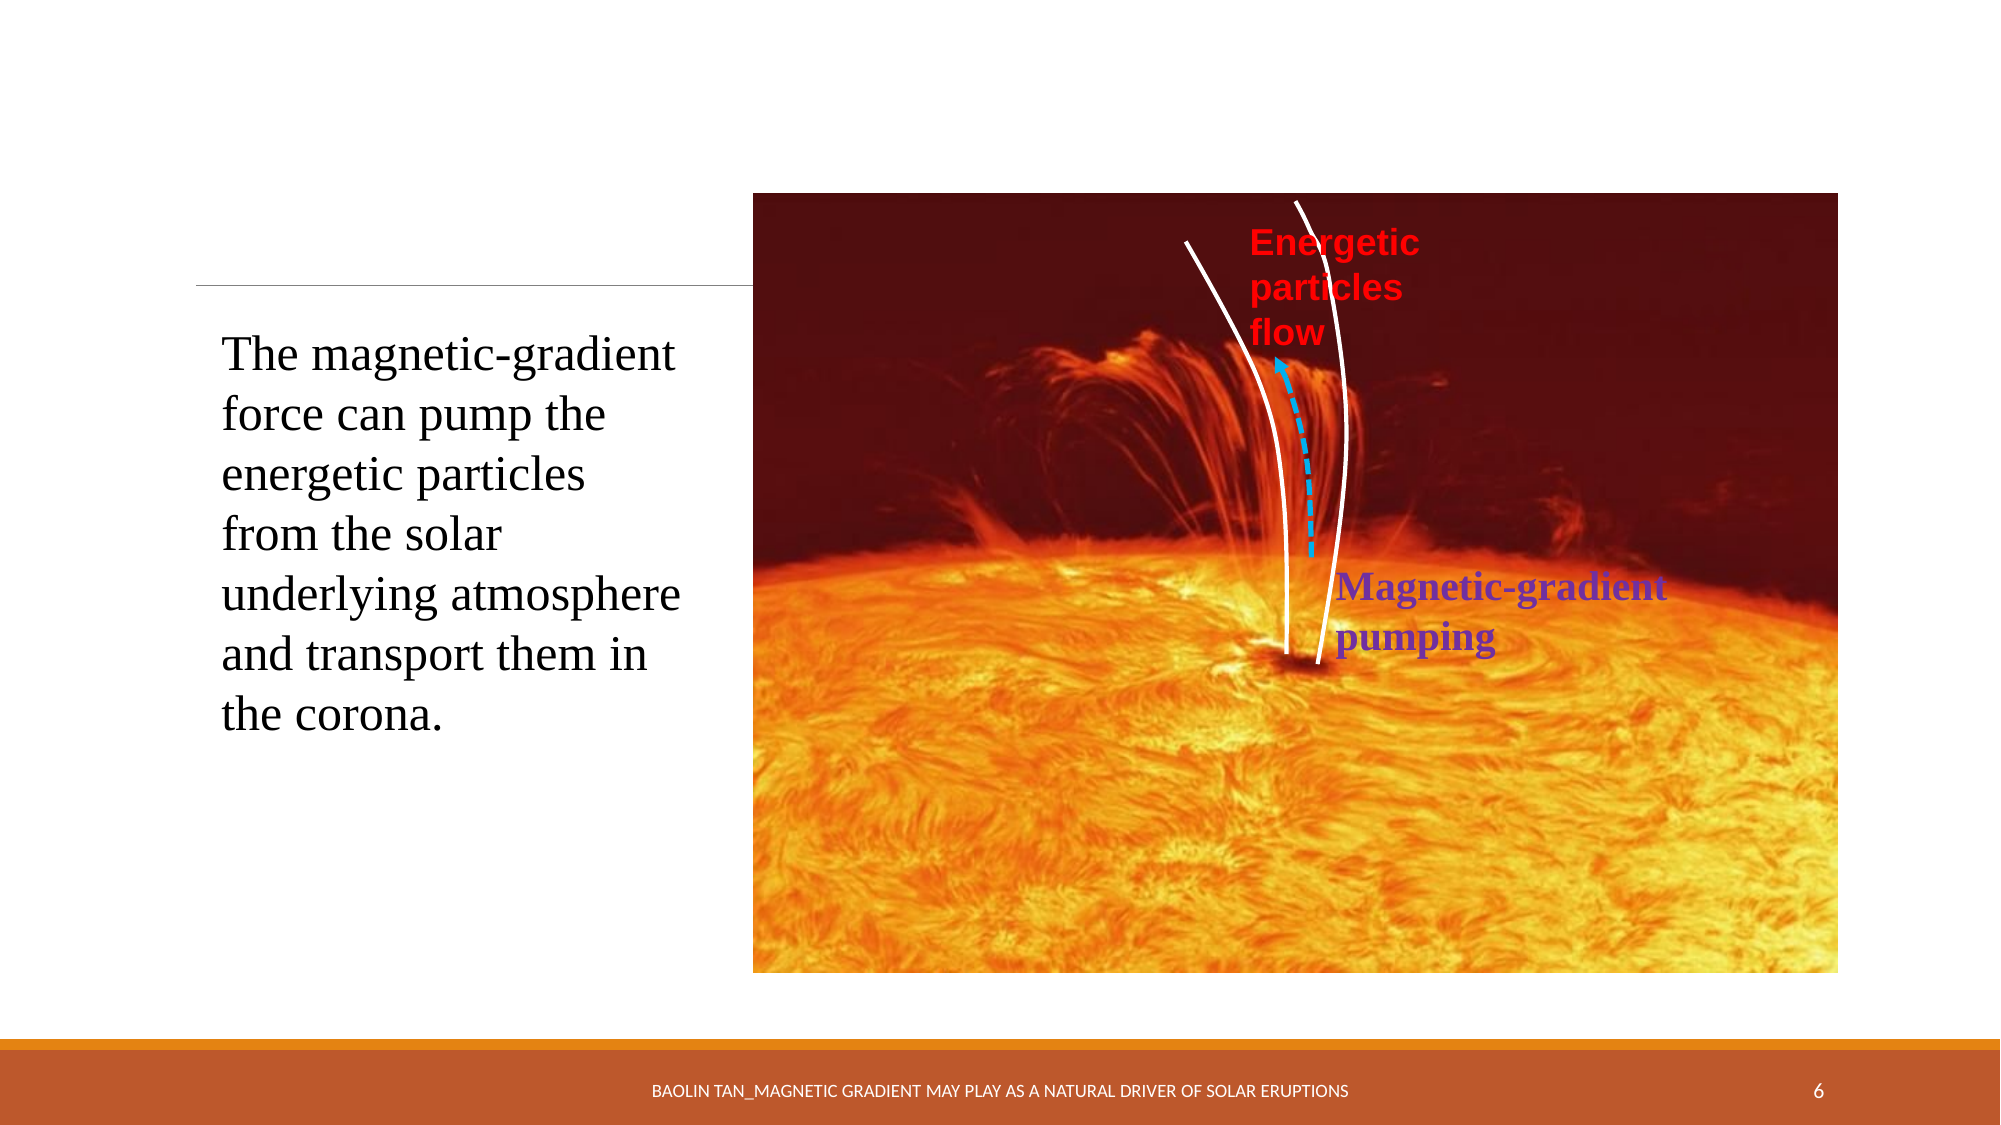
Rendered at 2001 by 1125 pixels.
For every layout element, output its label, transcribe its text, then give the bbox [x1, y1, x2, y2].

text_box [752, 193, 1839, 974]
text_box The magnetic-gradient force can pump the energetic particles from the solar underlying atmosphere and transport them in the corona. [206, 312, 709, 748]
footer Baolin Tan_Magnetic gradient may play as a natural driver of solar eruptions [604, 1059, 1396, 1120]
slide_number 6 [1624, 1059, 1840, 1120]
